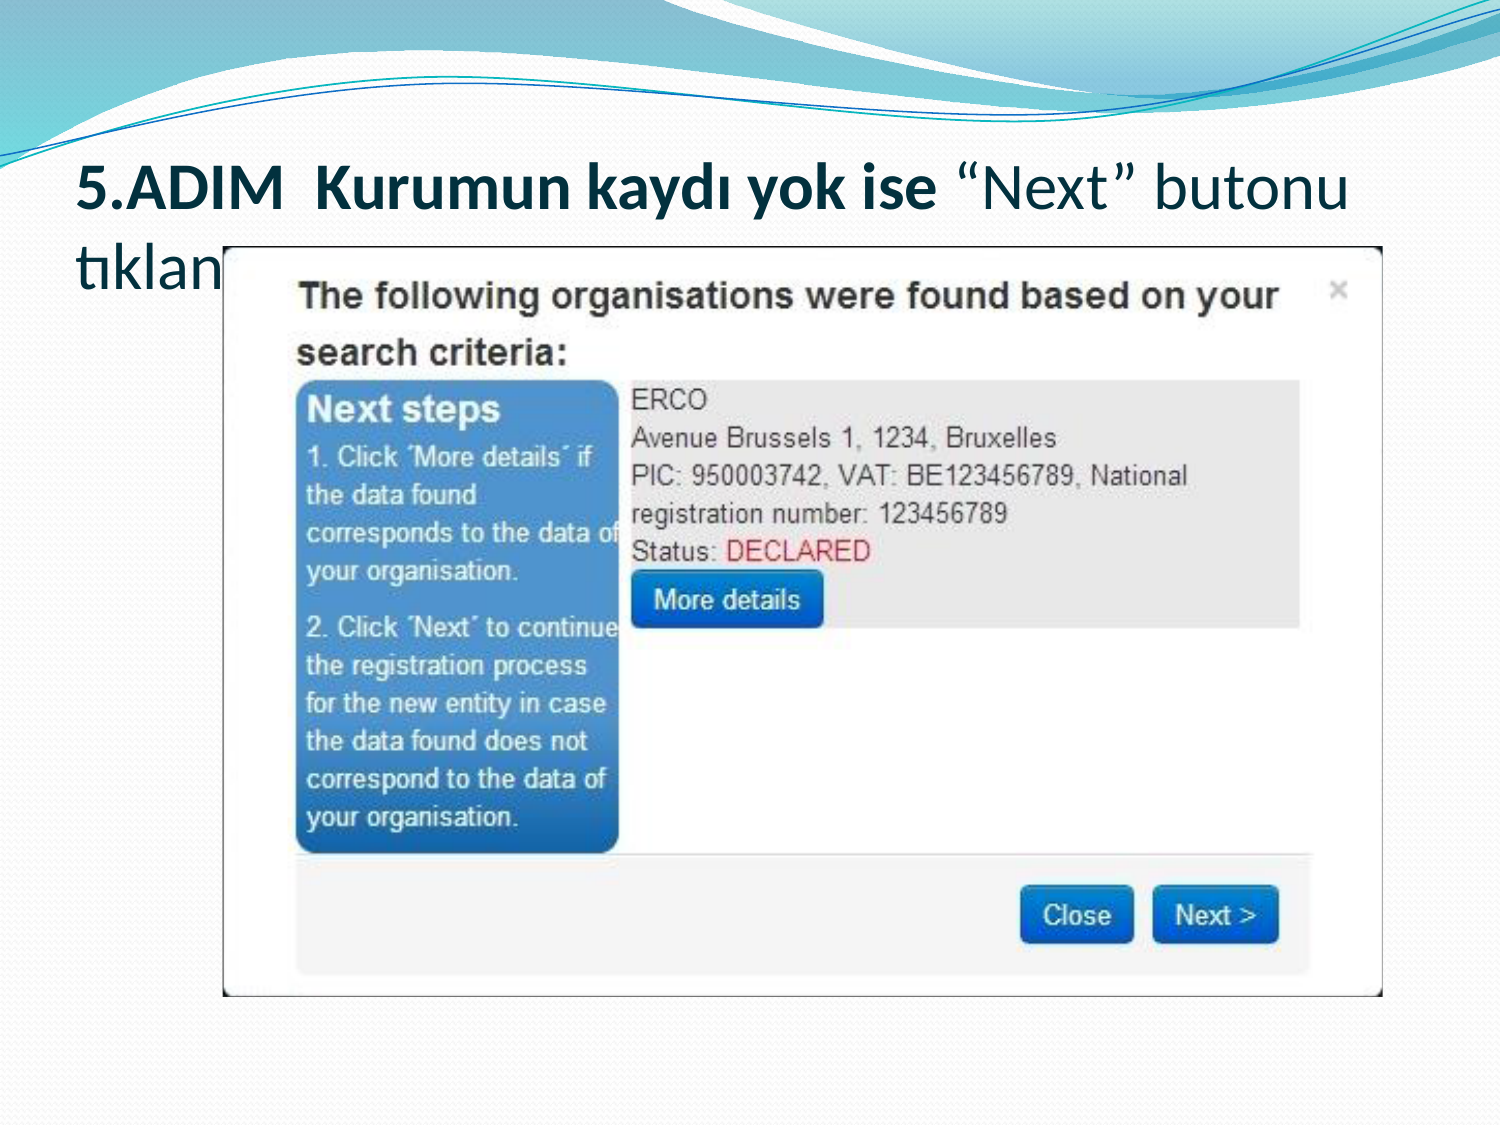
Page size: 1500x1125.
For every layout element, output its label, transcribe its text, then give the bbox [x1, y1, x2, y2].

title 5.ADIM Kurumun kaydı yok ise “Next” butonu tıklanır. [75, 115, 1438, 303]
picture [222, 245, 1383, 997]
